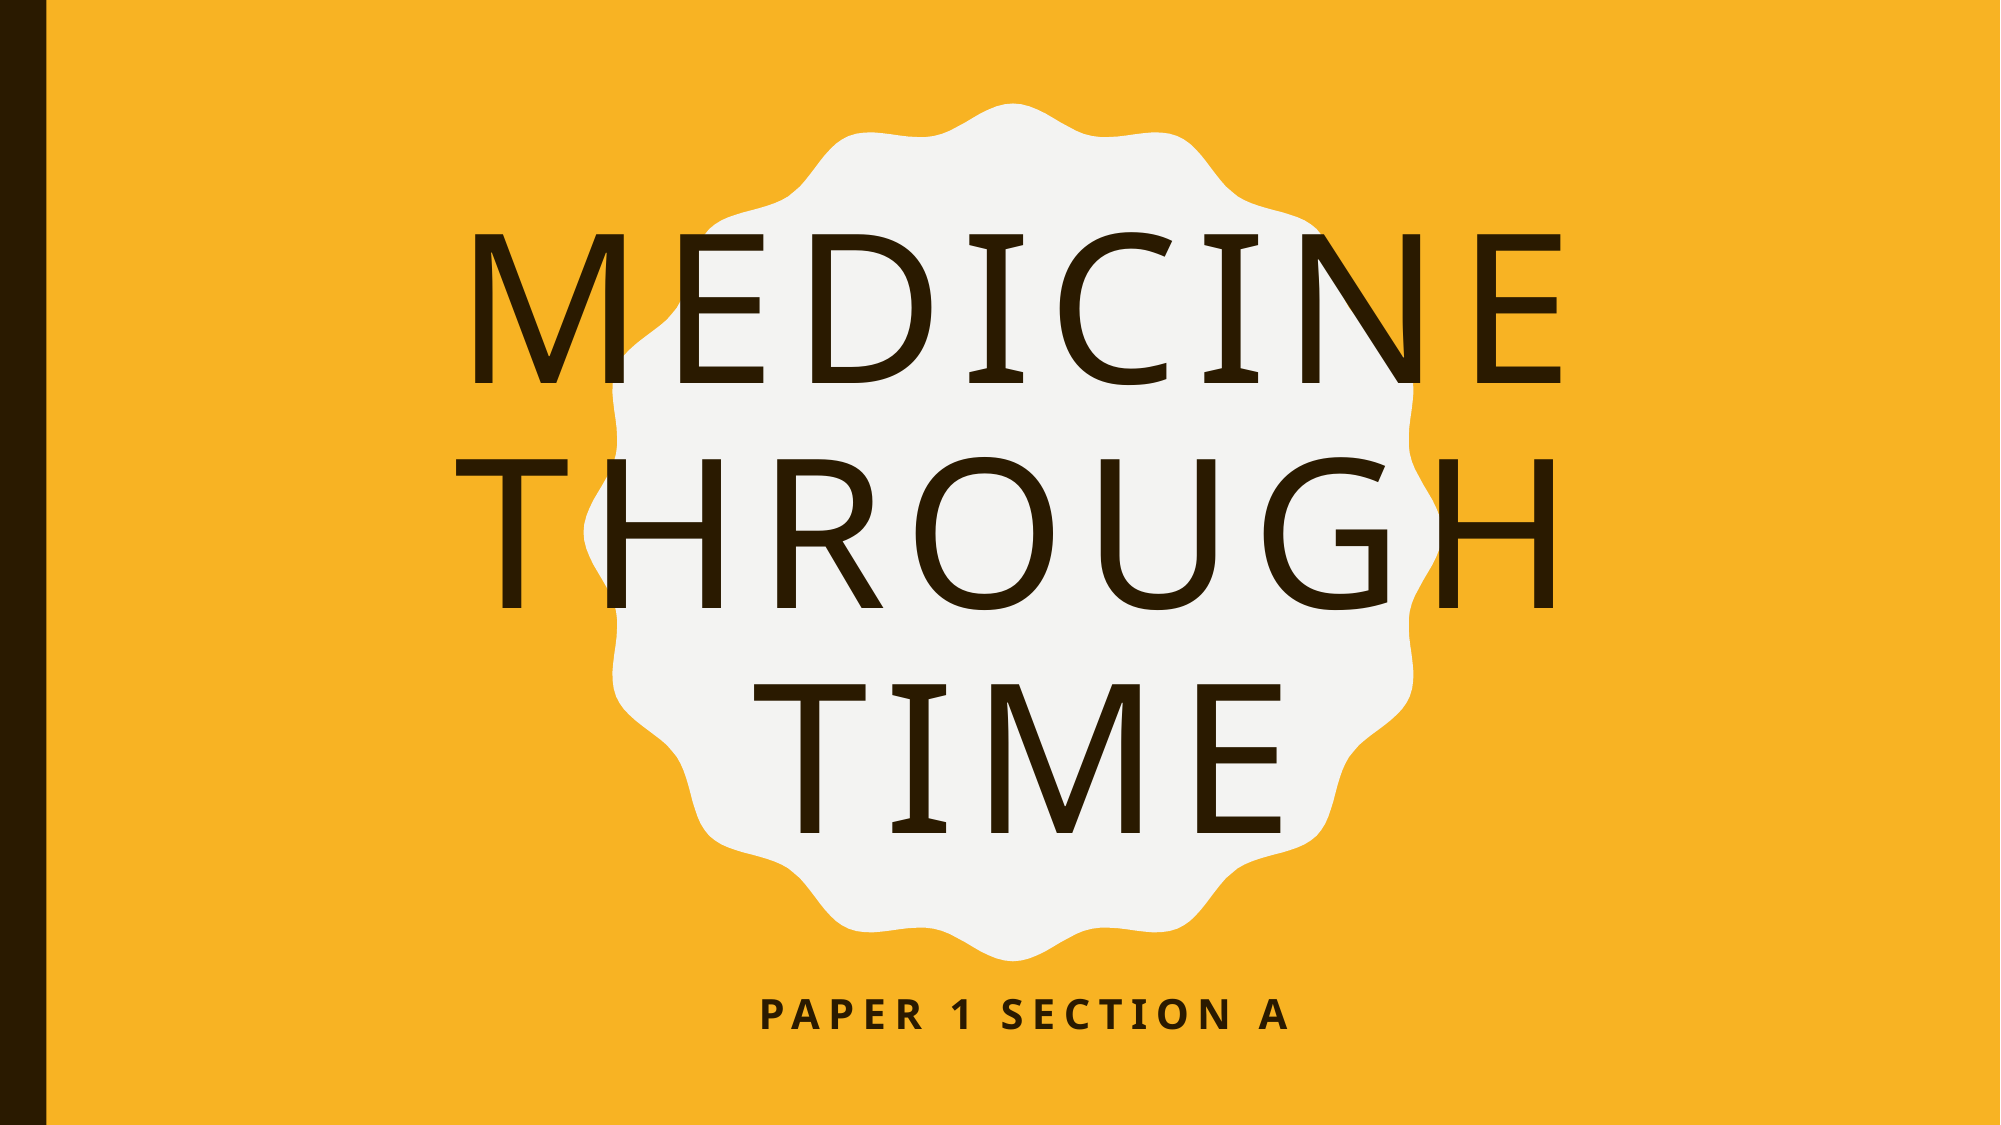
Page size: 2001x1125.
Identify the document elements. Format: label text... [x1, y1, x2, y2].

title Medicine through Time [176, 180, 1870, 902]
subtitle Paper 1 Section A [363, 980, 1684, 1103]
